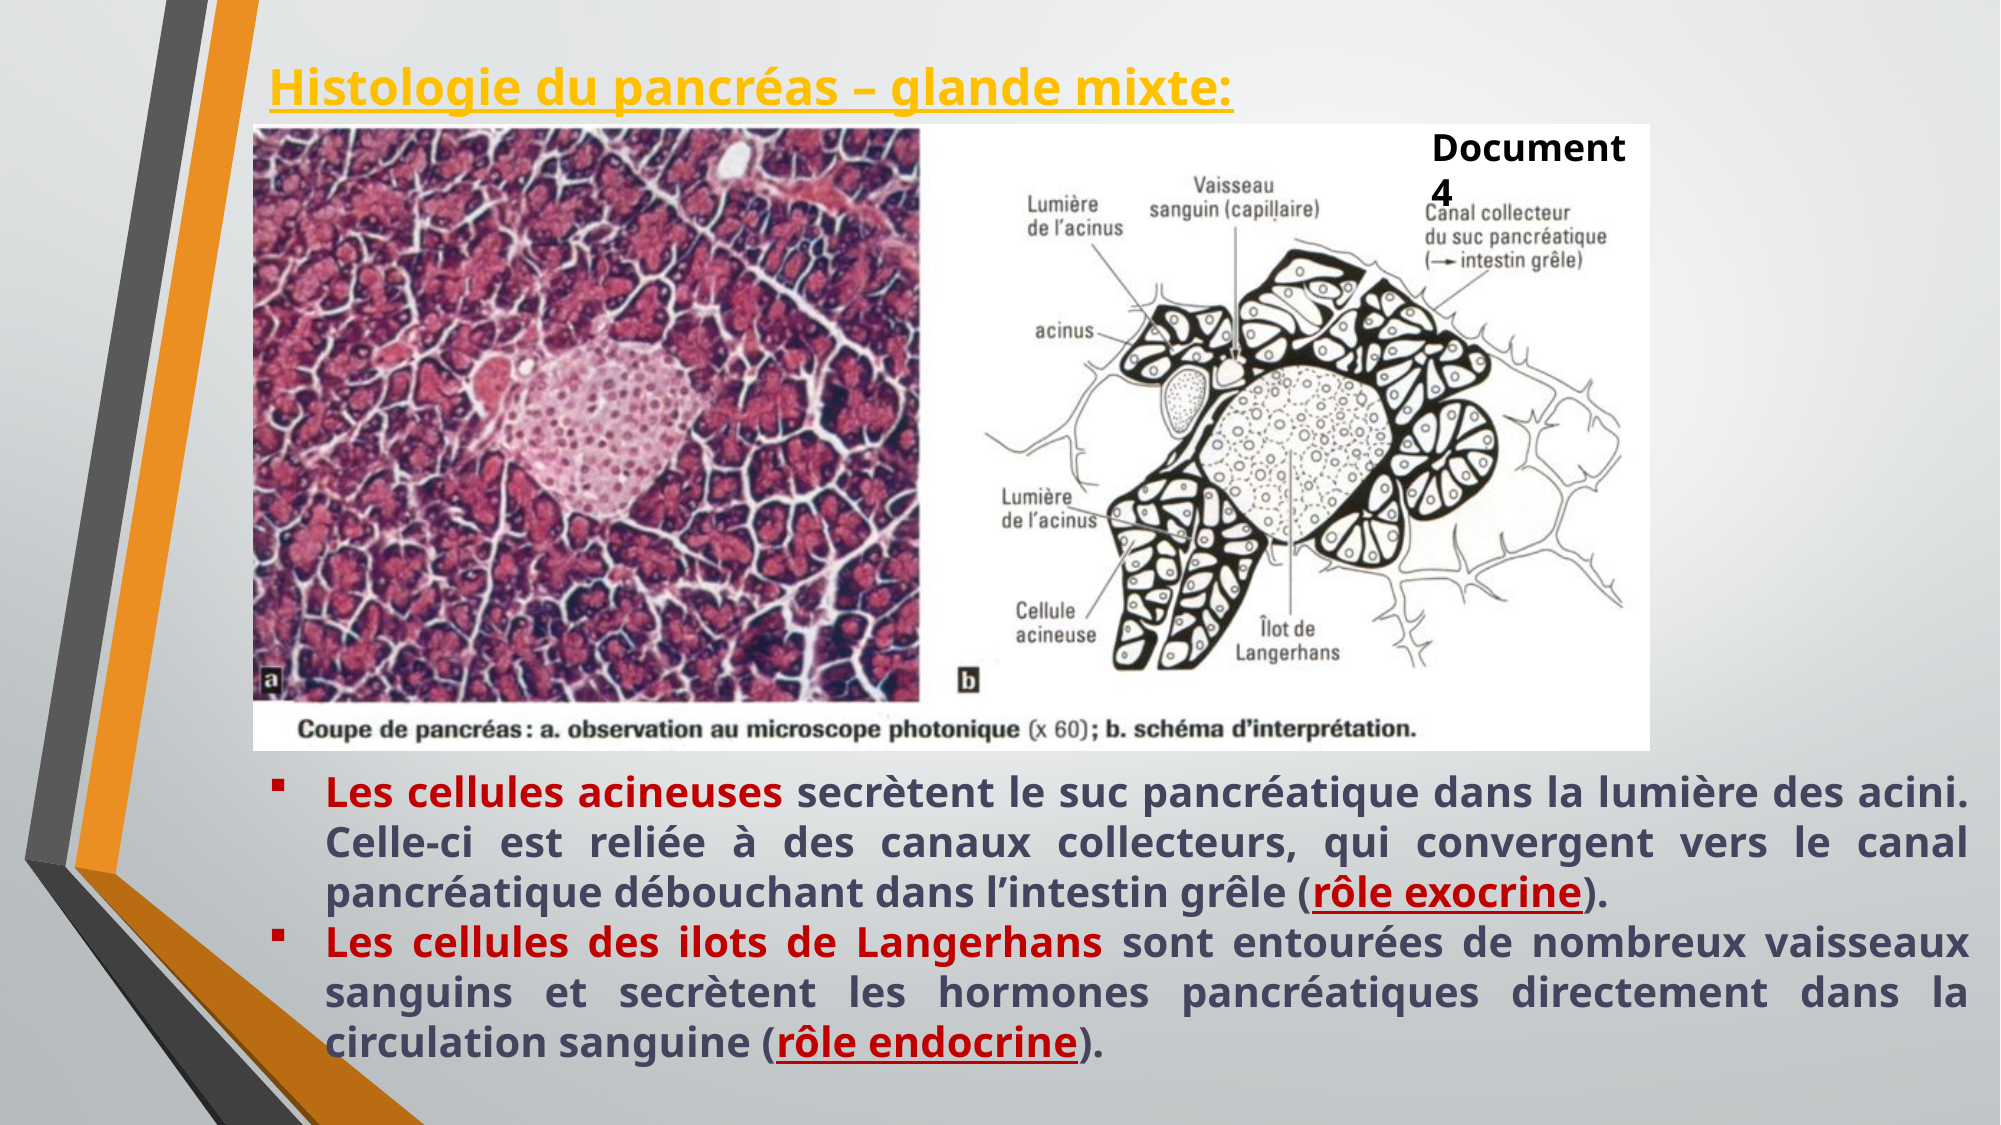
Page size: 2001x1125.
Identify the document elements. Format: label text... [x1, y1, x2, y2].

text_box Les cellules acineuses secrètent le suc pancréatique dans la lumière des acini. Celle-ci est reliée à des canaux collecteurs, qui convergent vers le canal pancréatique débouchant dans l’intestin grêle (rôle exocrine). Les cellules des ilots de Langerhans sont entourées de nombreux vaisseaux sanguins et secrètent les hormones pancréatiques directement dans la circulation sanguine (rôle endocrine). [253, 758, 1985, 1074]
text_box Histologie du pancréas – glande mixte: [253, 48, 1254, 124]
picture [253, 124, 1651, 751]
text_box Document 4 [1416, 116, 1665, 222]
